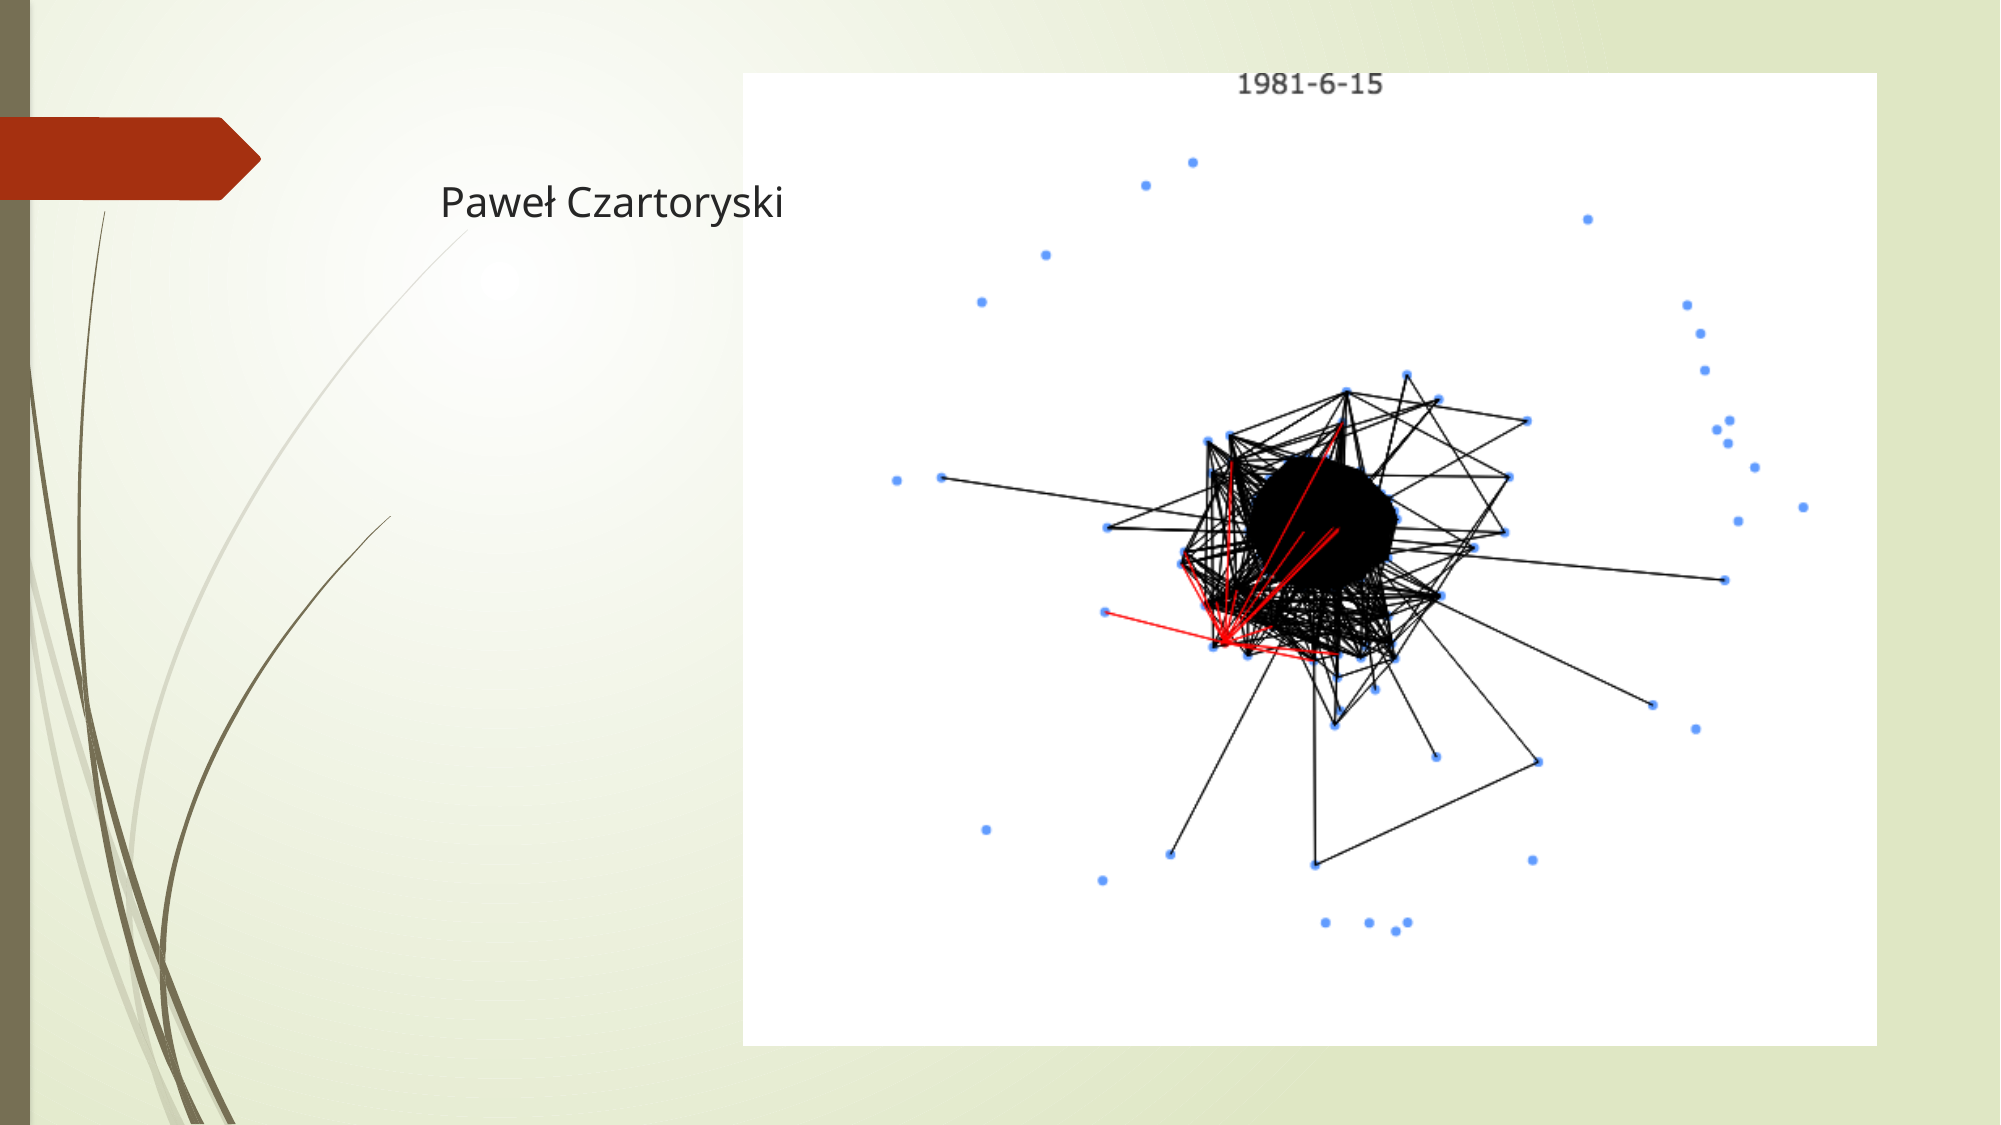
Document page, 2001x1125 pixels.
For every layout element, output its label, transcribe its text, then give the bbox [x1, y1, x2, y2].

title Paweł Czartoryski [424, 73, 742, 234]
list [742, 72, 1878, 1046]
